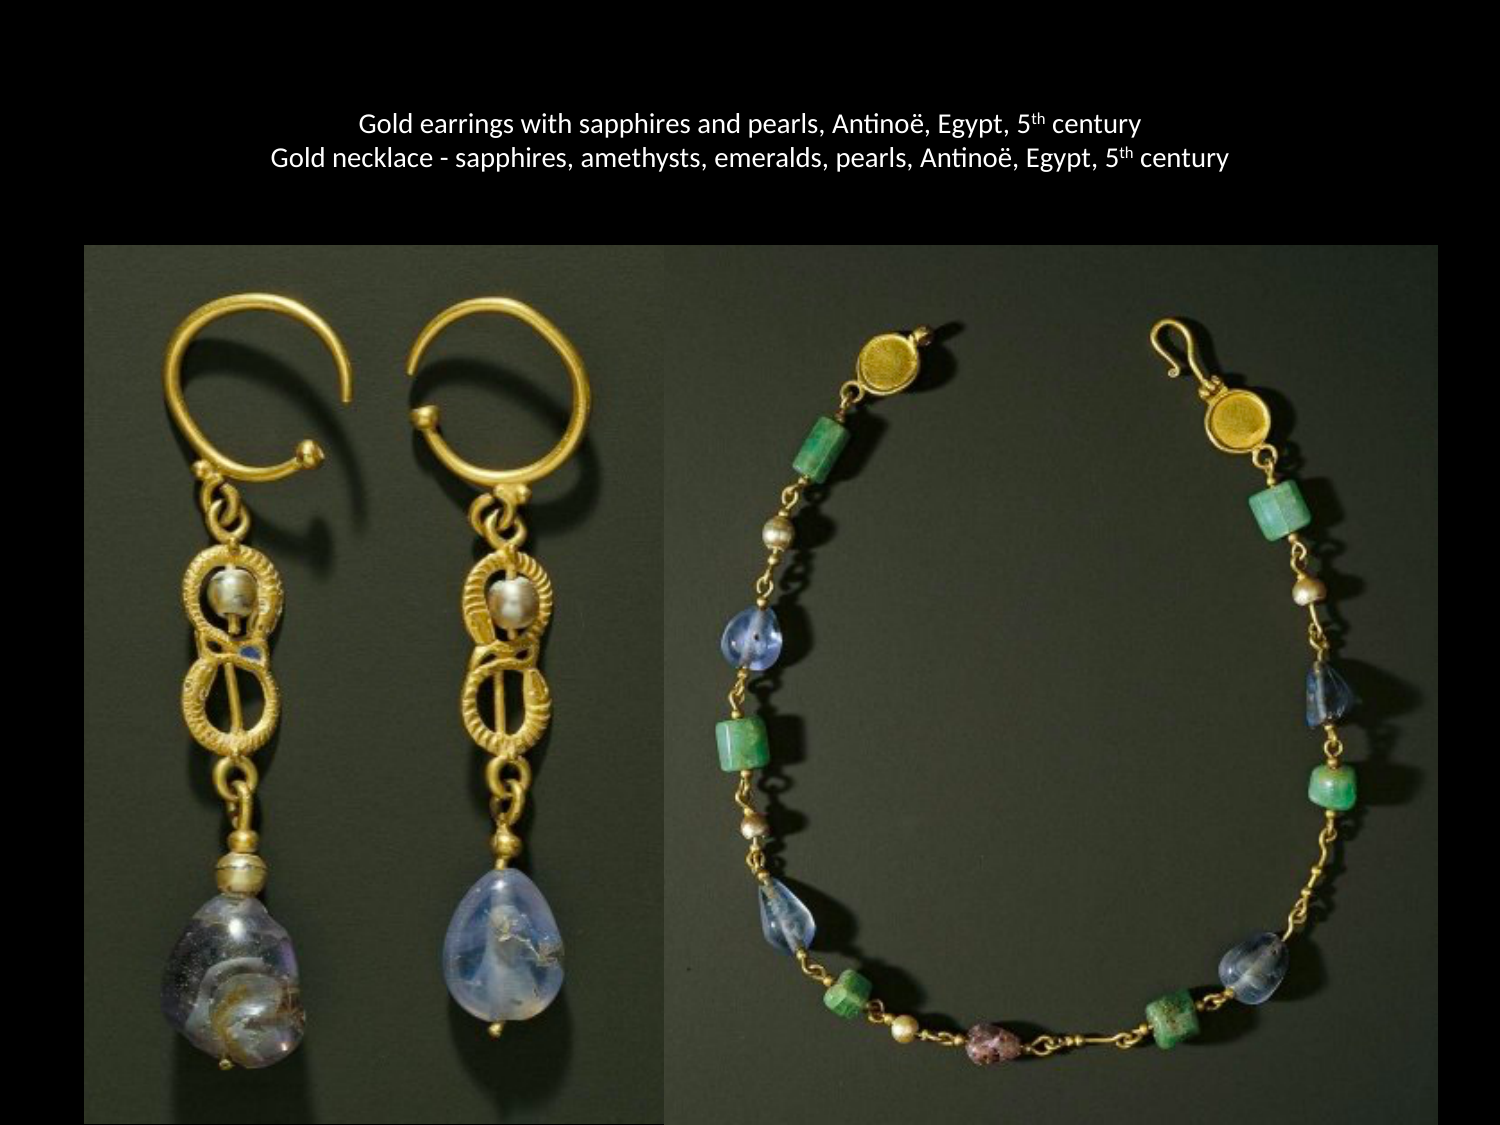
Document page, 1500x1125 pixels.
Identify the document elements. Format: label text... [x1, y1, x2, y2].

picture [83, 245, 1438, 1125]
title Gold earrings with sapphires and pearls, Antinoë, Egypt, 5th century Gold necklace - sapphires, amethysts, emeralds, pearls, Antinoë, Egypt, 5th century [75, 45, 1425, 233]
